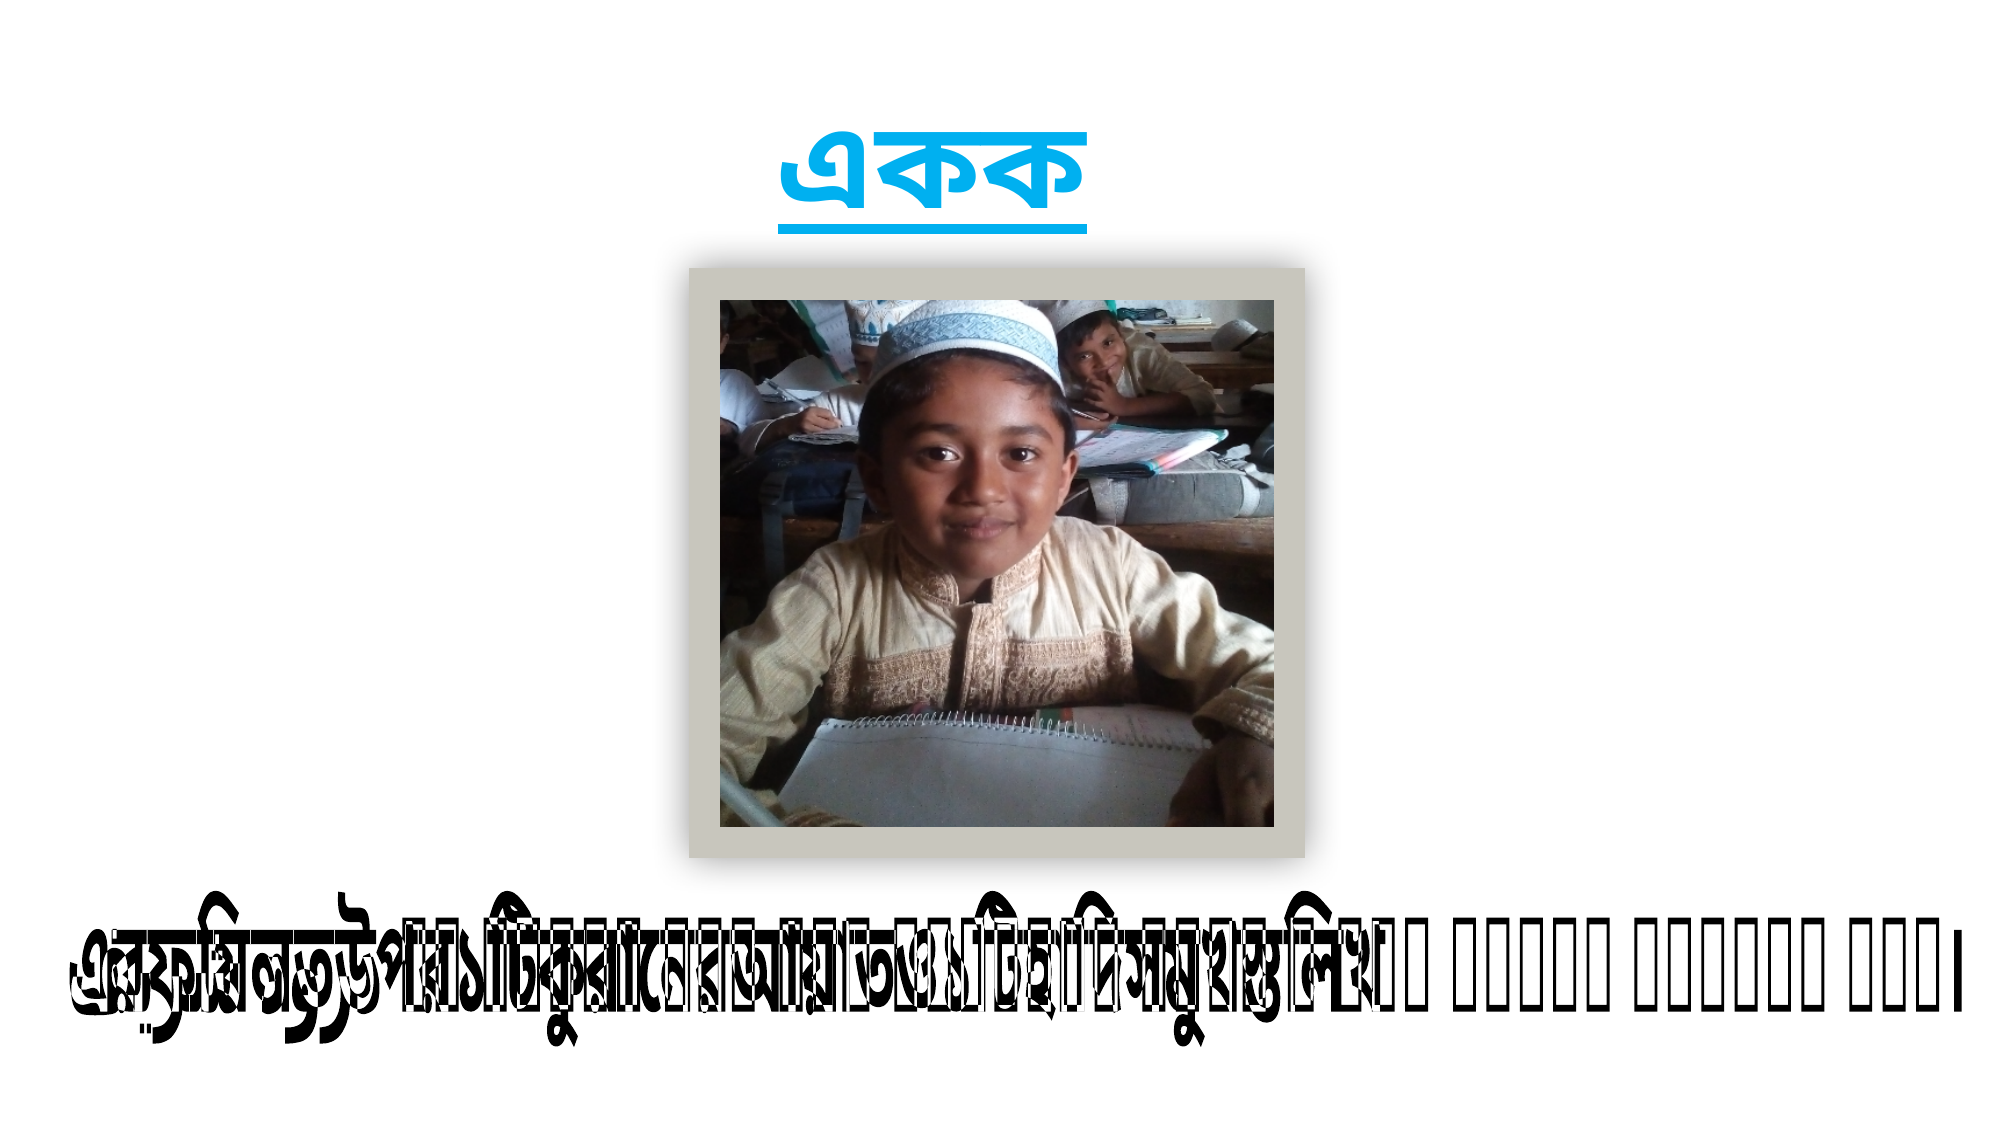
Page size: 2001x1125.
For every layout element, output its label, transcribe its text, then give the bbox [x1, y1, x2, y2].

text_box درود شريف এর ফযিলত উপর ১টি কুরানের আয়াত ও ১টি হাদিস মুখস্ত লিখ। [376, 890, 1205, 1048]
text_box درود شريف এর ফযিলত উপর ১টি কুরানের আয়াত ও ১টি হাদিস মুখস্ত লিখ। [1202, 890, 1395, 1023]
picture [719, 299, 1274, 827]
text_box একক কাজ [762, 79, 1234, 241]
